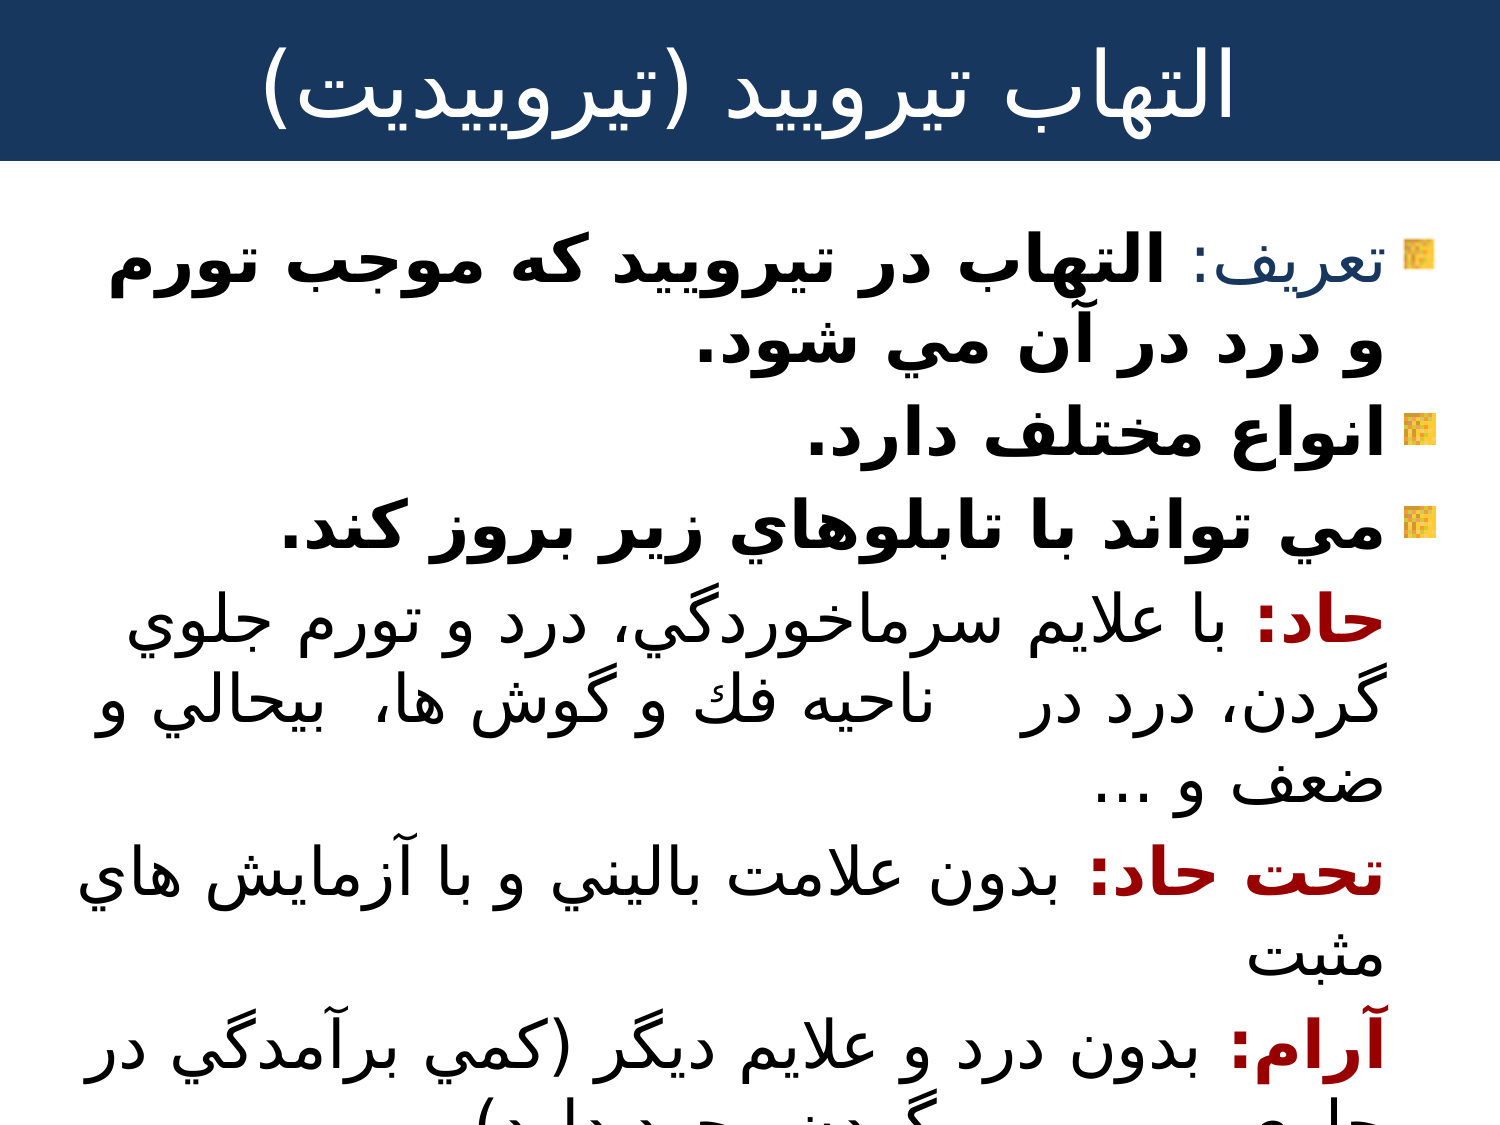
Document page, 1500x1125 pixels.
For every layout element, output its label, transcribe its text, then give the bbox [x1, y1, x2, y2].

picture [1397, 405, 1444, 453]
title التهاب تيروييد (تيروييديت) [0, 0, 1500, 162]
list تعريف: التهاب در تيروييد كه موجب تورم و درد در آن مي شود. انواع مختلف دارد. مي تواند با تابلوهاي زير بروز كند. حاد: با علايم سرماخوردگي، درد و تورم جلوي گردن، درد در ناحيه فك و گوش ها، بيحالي و ضعف و ... تحت حاد: بدون علامت باليني و با آزمايش هاي مثبت آرام: بدون درد و علايم ديگر (كمي برآمدگي در جلوي گردن وجود دارد) [52, 207, 1459, 1083]
picture [1397, 498, 1444, 546]
picture [1397, 232, 1444, 279]
